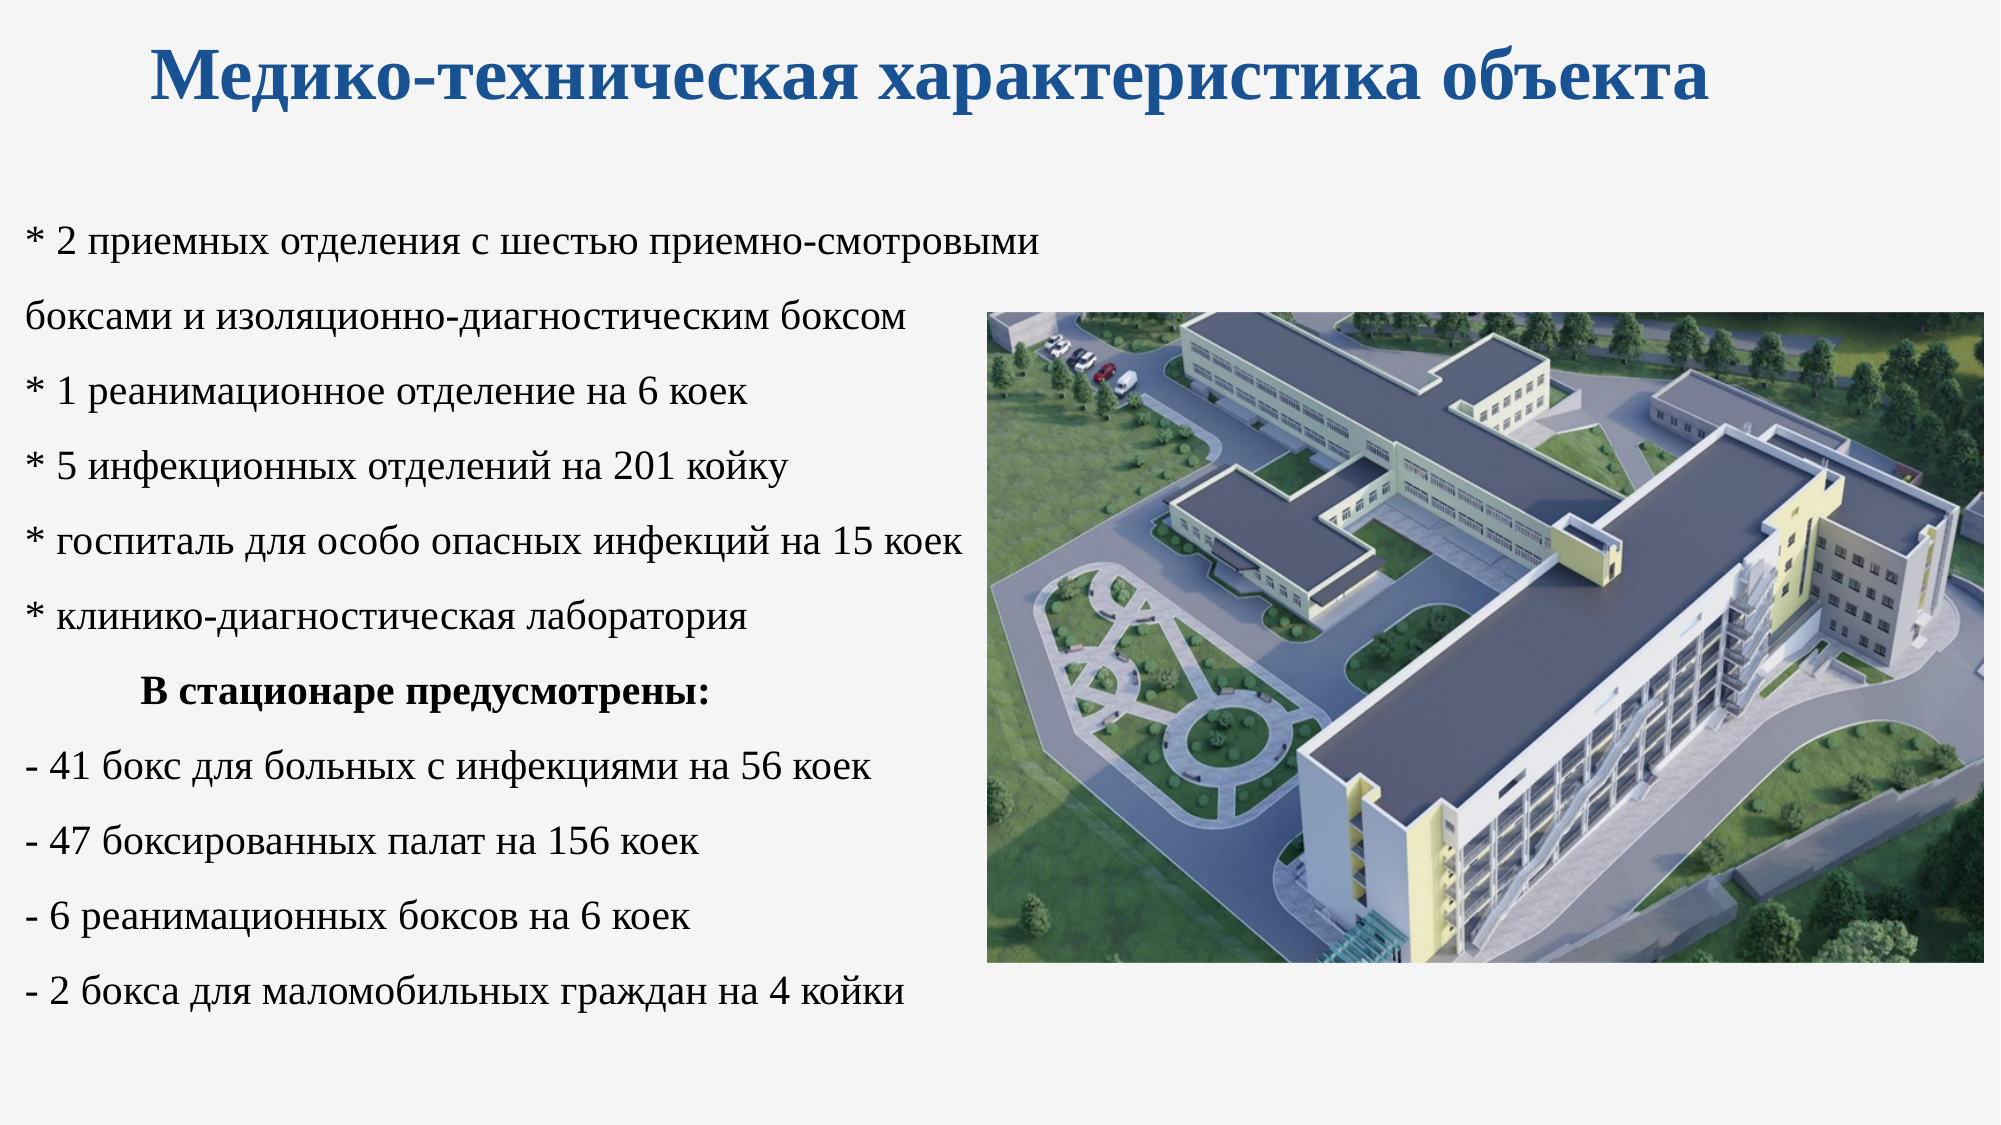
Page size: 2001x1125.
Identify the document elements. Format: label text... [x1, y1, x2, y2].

picture [987, 312, 1984, 963]
list * 2 приемных отделения с шестью приемно-смотровыми боксами и изоляционно-диагностическим боксом * 1 реанимационное отделение на 6 коек * 5 инфекционных отделений на 201 койку * госпиталь для особо опасных инфекций на 15 коек * клинико-диагностическая лаборатория В стационаре предусмотрены: - 41 бокс для больных с инфекциями на 56 коек - 47 боксированных палат на 156 коек - 6 реанимационных боксов на 6 коек - 2 бокса для маломобильных граждан на 4 койки [24, 187, 1113, 1021]
title Медико-техническая характеристика объекта [150, 24, 1948, 116]
